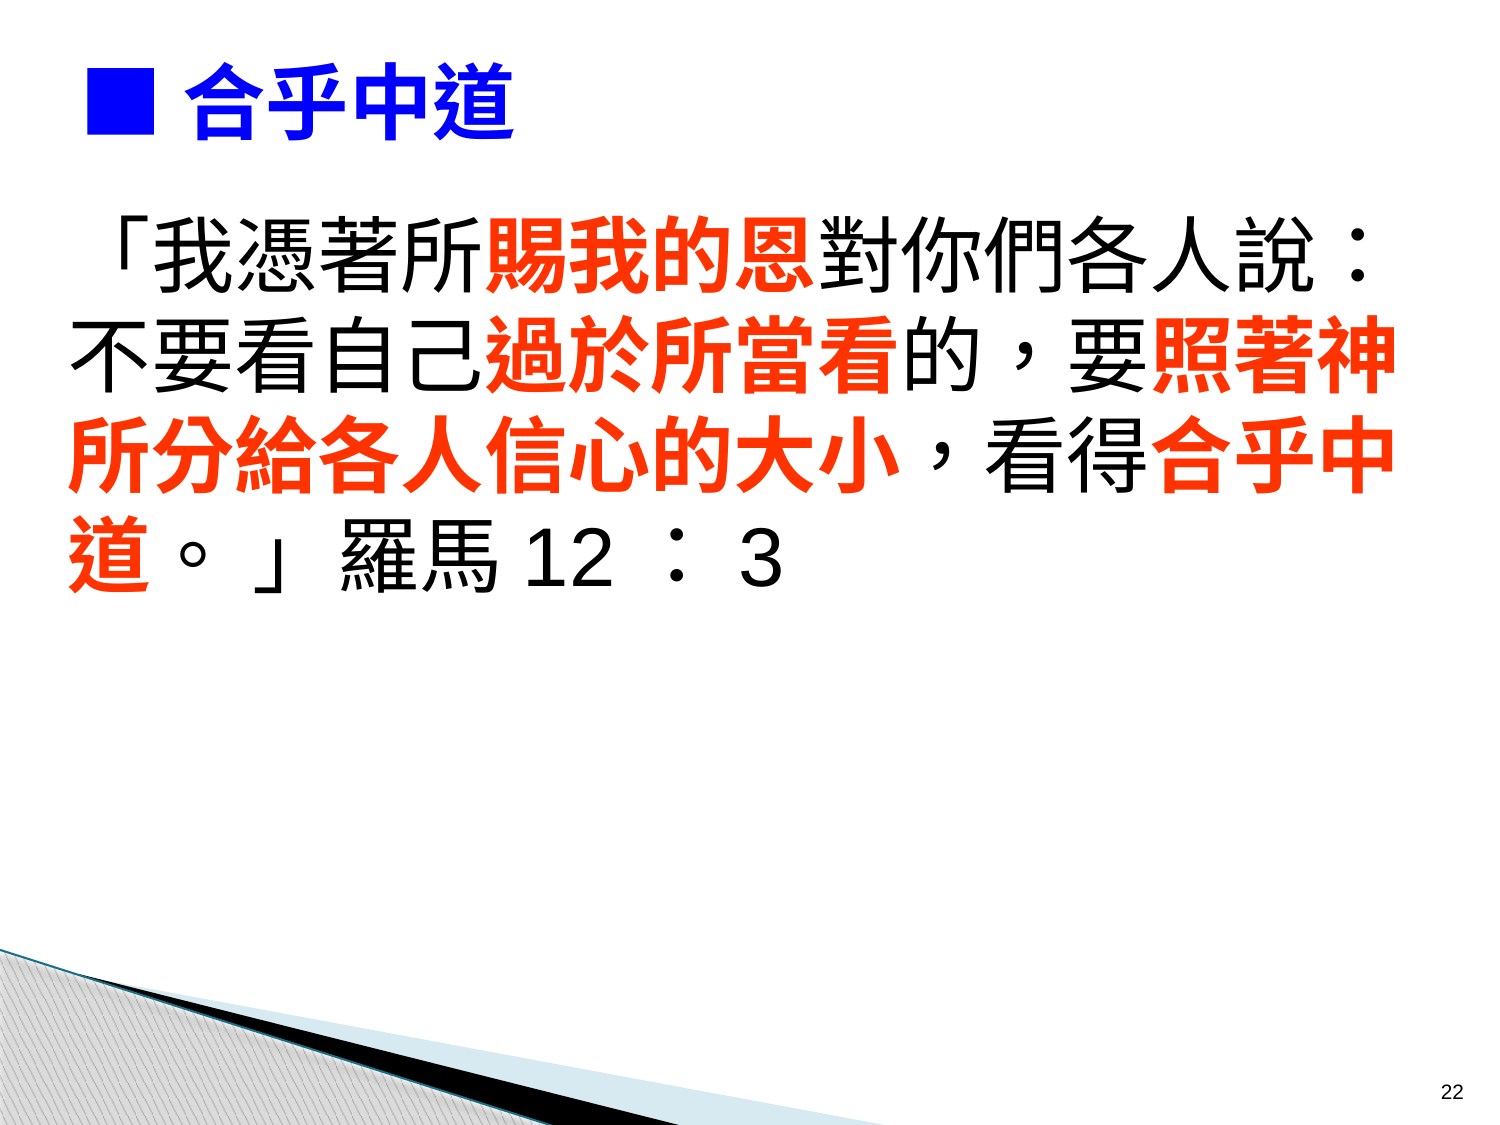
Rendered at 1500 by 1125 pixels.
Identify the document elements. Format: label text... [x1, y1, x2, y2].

text_box 「我憑著所賜我的恩對你們各人說：不要看自己過於所當看的，要照著神所分給各人信心的大小，看得合乎中道。 」羅馬12：3 [53, 196, 1436, 611]
text_box ■合乎中道 [64, 42, 1400, 158]
slide_number 22 [1418, 1051, 1479, 1112]
